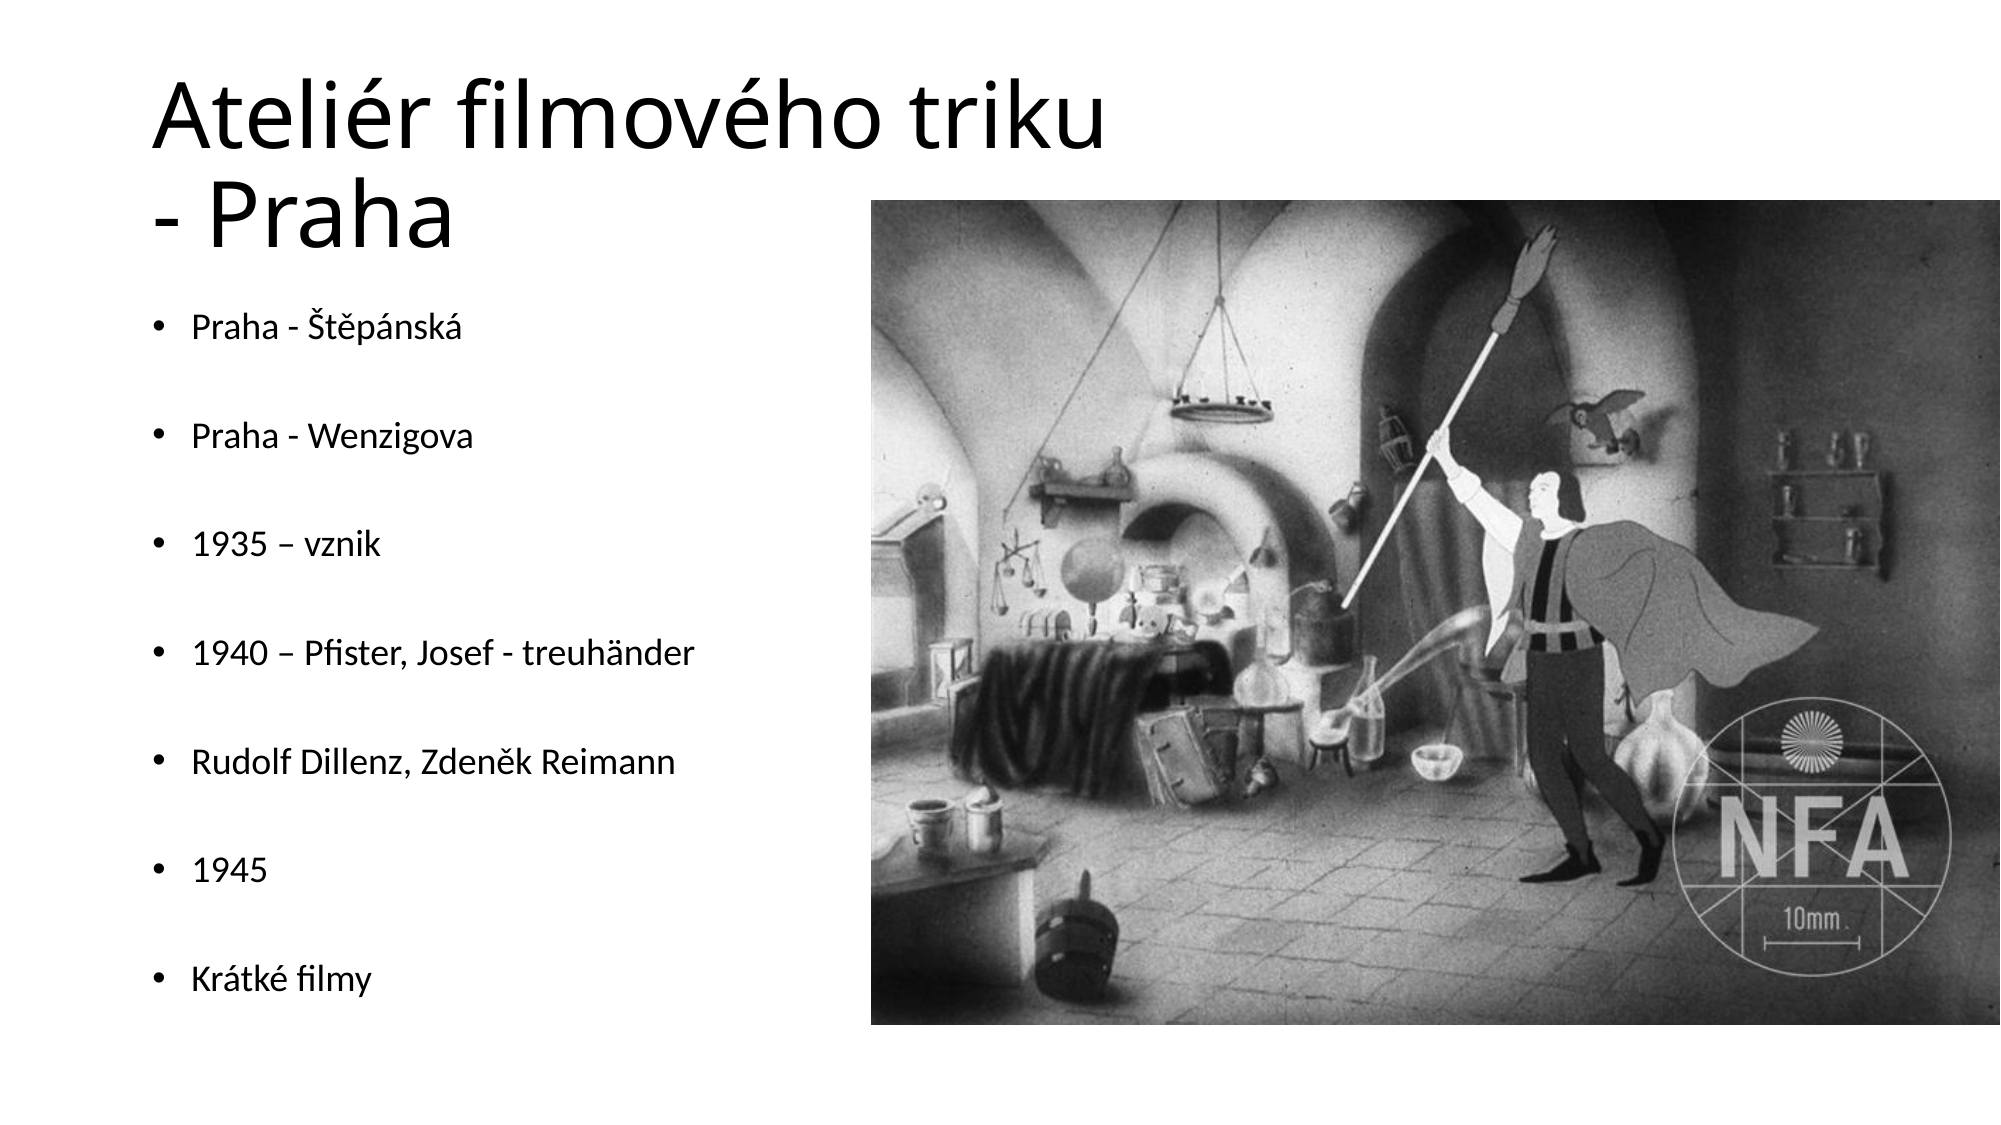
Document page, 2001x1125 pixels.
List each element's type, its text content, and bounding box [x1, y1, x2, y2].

picture [871, 200, 2000, 1025]
list Praha - Štěpánská Praha - Wenzigova 1935 – vznik 1940 – Pfister, Josef - treuhänder Rudolf Dillenz, Zdeněk Reimann 1945 Krátké filmy [137, 299, 871, 1014]
title Ateliér filmového triku - Praha [137, 59, 1144, 278]
